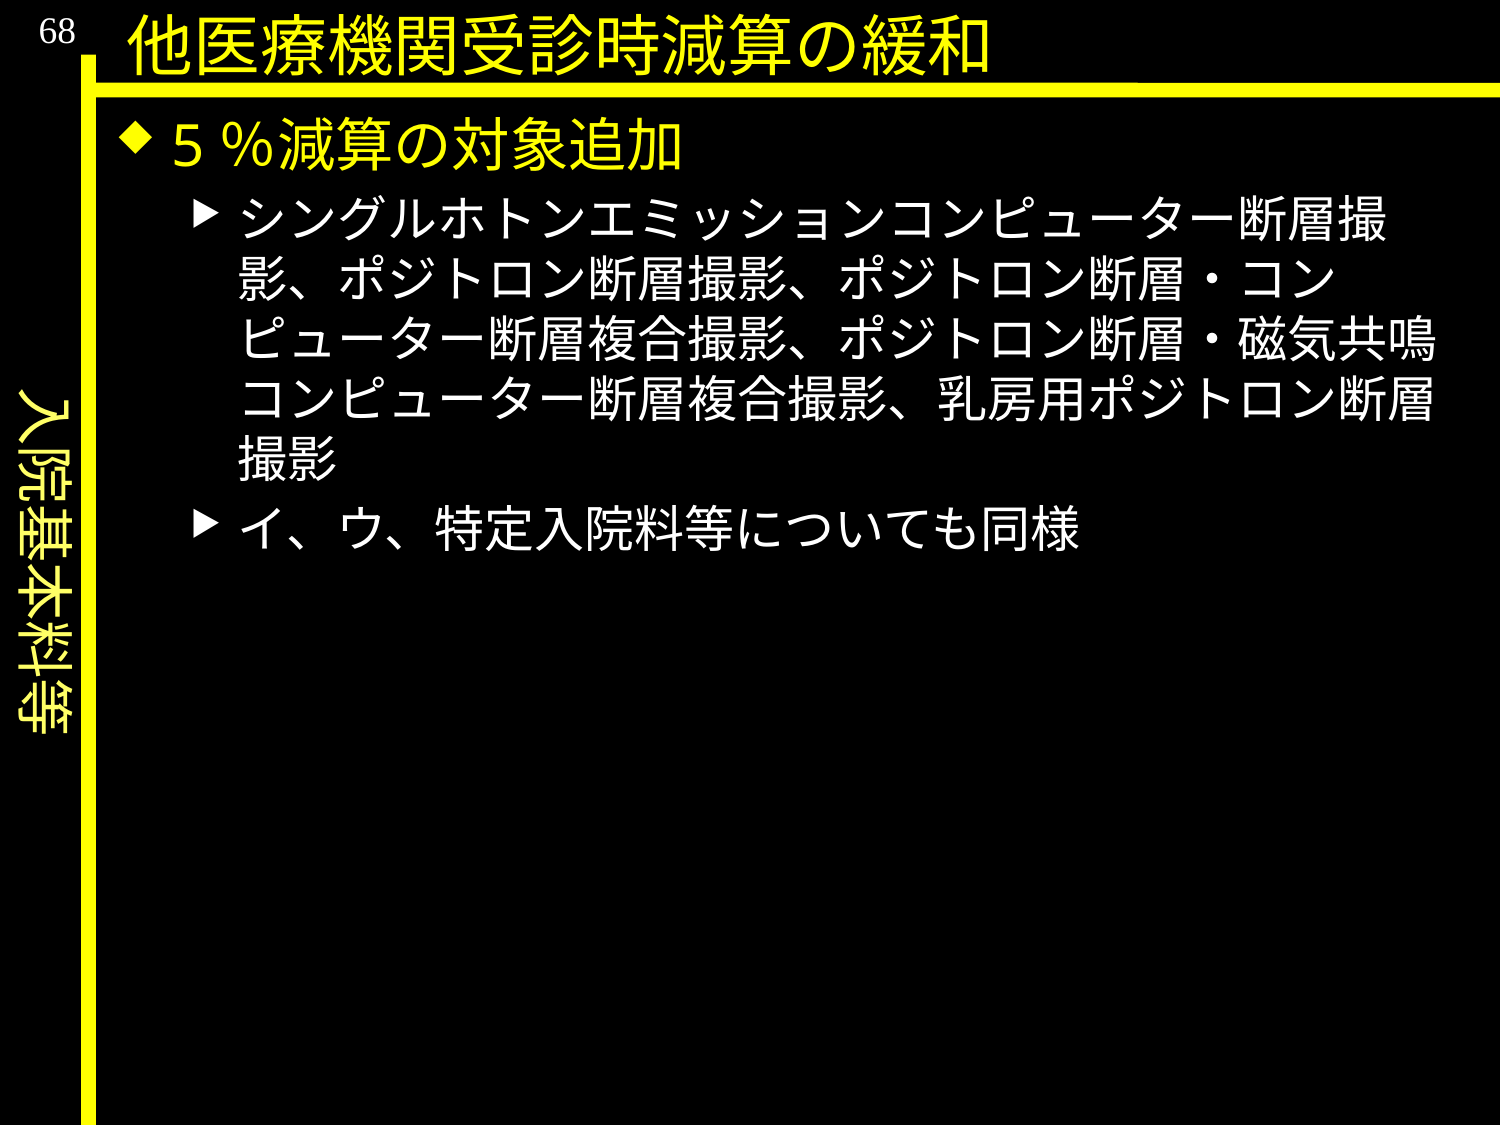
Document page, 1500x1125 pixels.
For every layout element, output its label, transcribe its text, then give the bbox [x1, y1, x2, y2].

text_box 他医療機関受診時減算の緩和 [112, 0, 1477, 90]
text_box 68 [23, 0, 160, 59]
list 5％減算の対象追加 シングルホトンエミッションコンピューター断層撮影、ポジトロン断層撮影、ポジトロン断層・コンピューター断層複合撮影、ポジトロン断層・磁気共鳴コンピューター断層複合撮影、乳房用ポジトロン断層撮影 イ、ウ、特定入院料等についても同様 [100, 100, 1496, 1120]
text_box 入院基本料等 [16, 0, 77, 1125]
